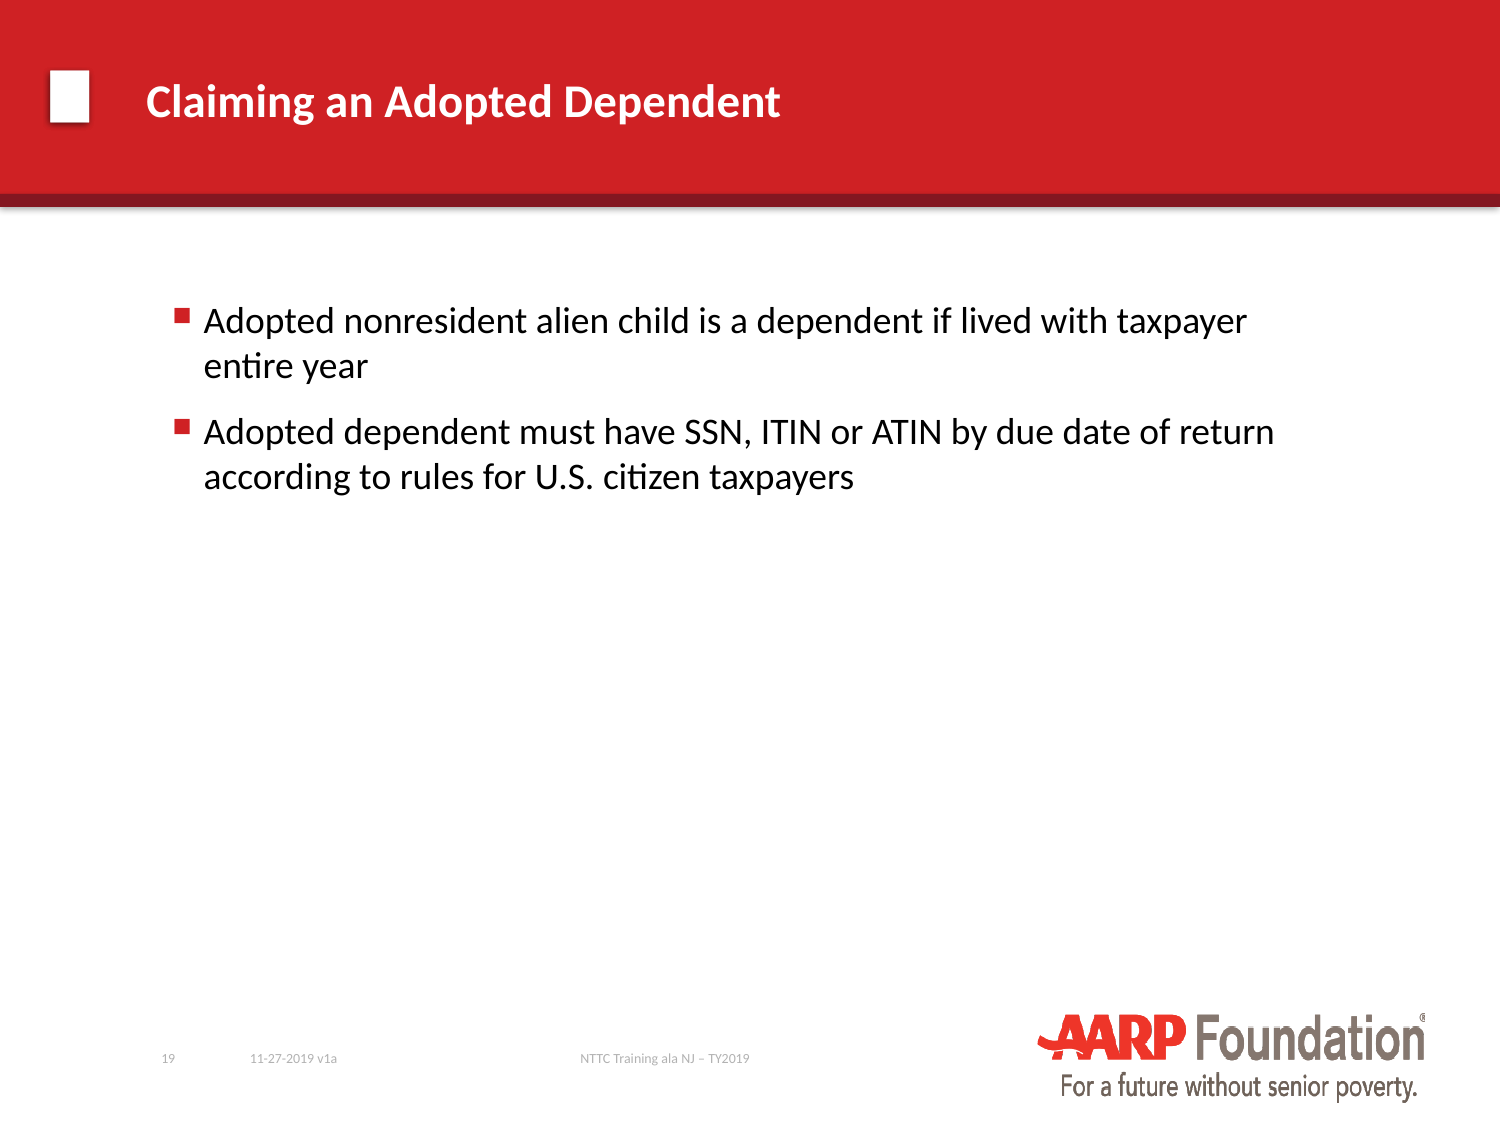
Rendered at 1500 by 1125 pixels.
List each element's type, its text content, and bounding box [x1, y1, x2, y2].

footer NTTC Training ala NJ – TY2019 [427, 1027, 903, 1088]
list Adopted nonresident alien child is a dependent if lived with taxpayer entire year Adopted dependent must have SSN, ITIN or ATIN by due date of return according to rules for U.S. citizen taxpayers [157, 288, 1358, 949]
title Claiming an Adopted Dependent [131, 4, 1331, 193]
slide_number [234, 1027, 399, 1088]
slide_number 19 [75, 1027, 191, 1088]
